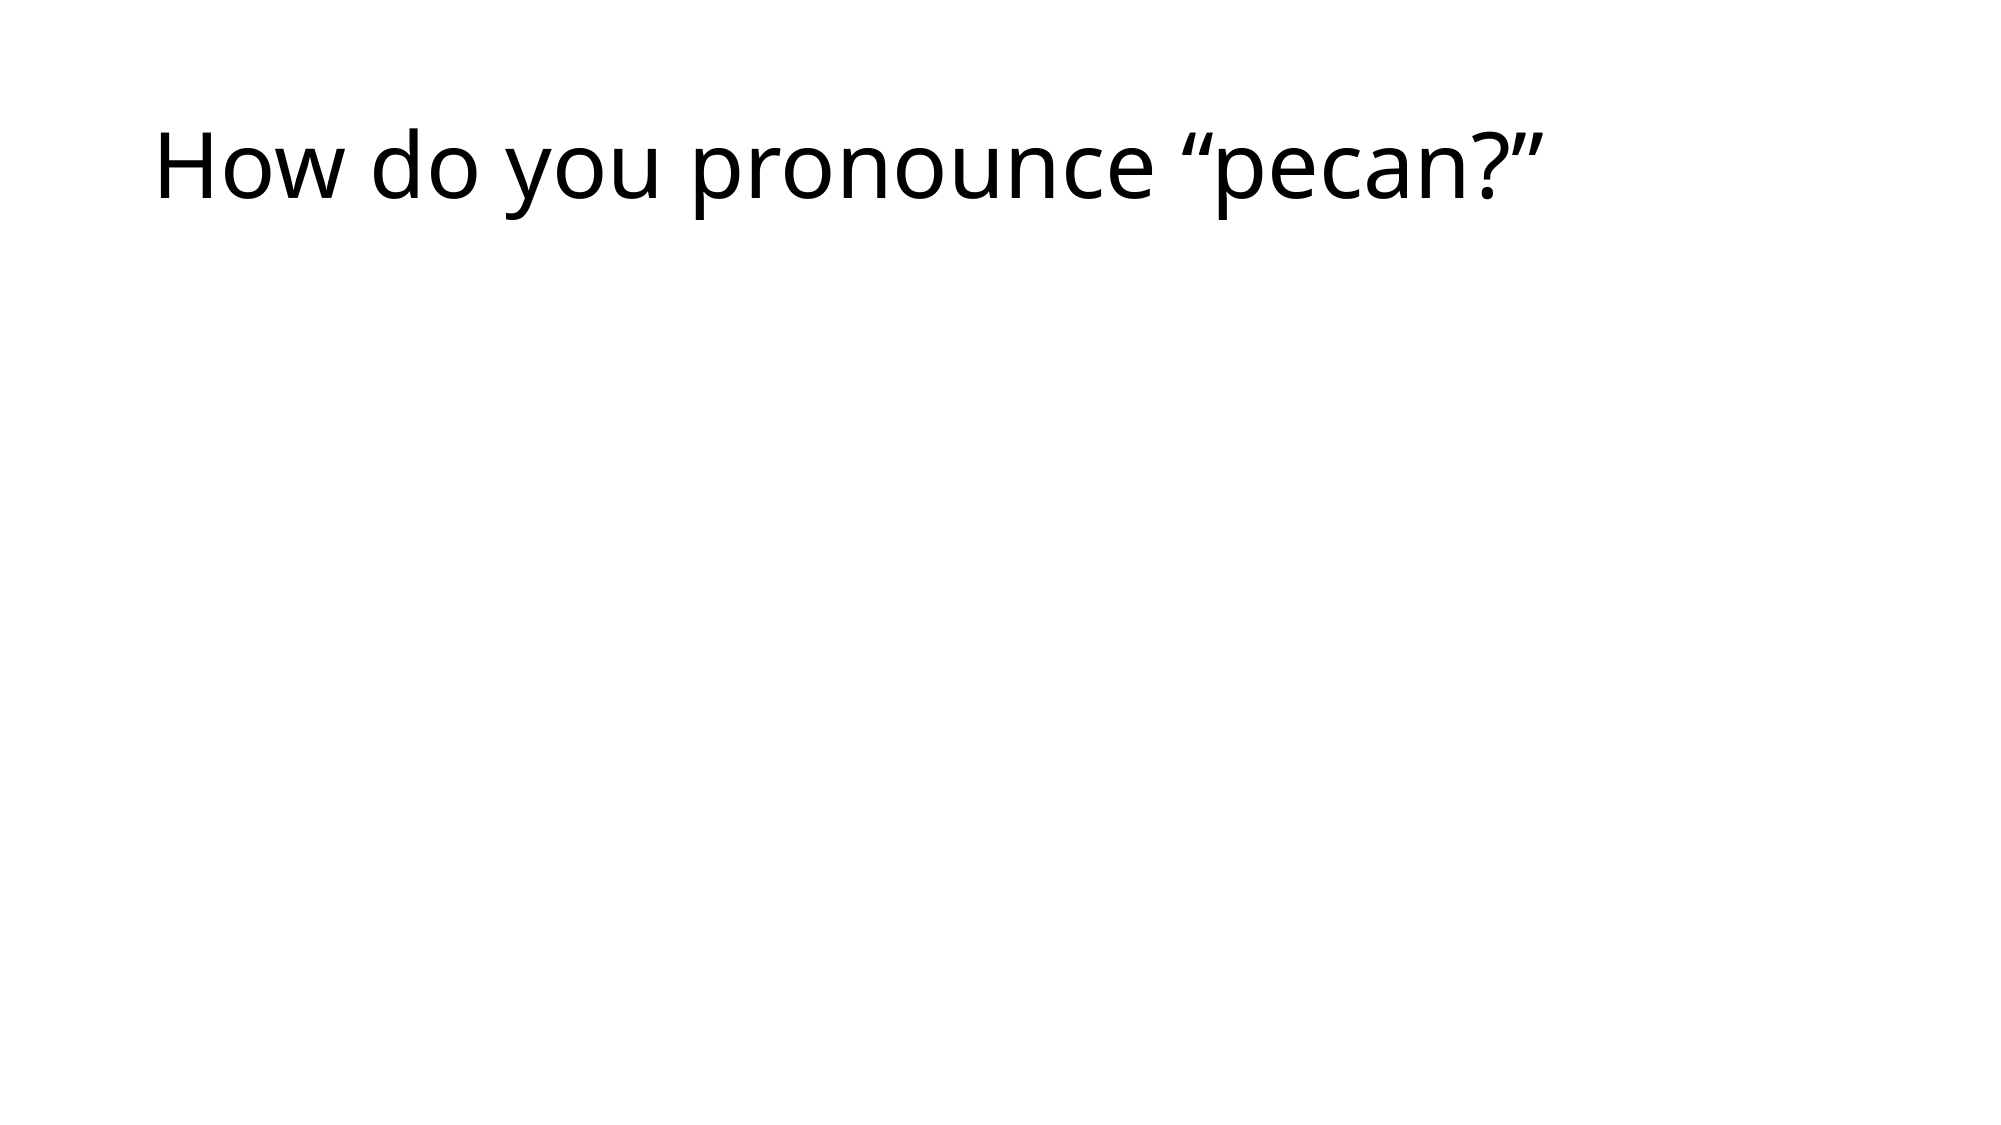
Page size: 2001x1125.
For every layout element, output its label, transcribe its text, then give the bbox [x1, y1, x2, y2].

title How do you pronounce “pecan?” [137, 59, 1863, 278]
